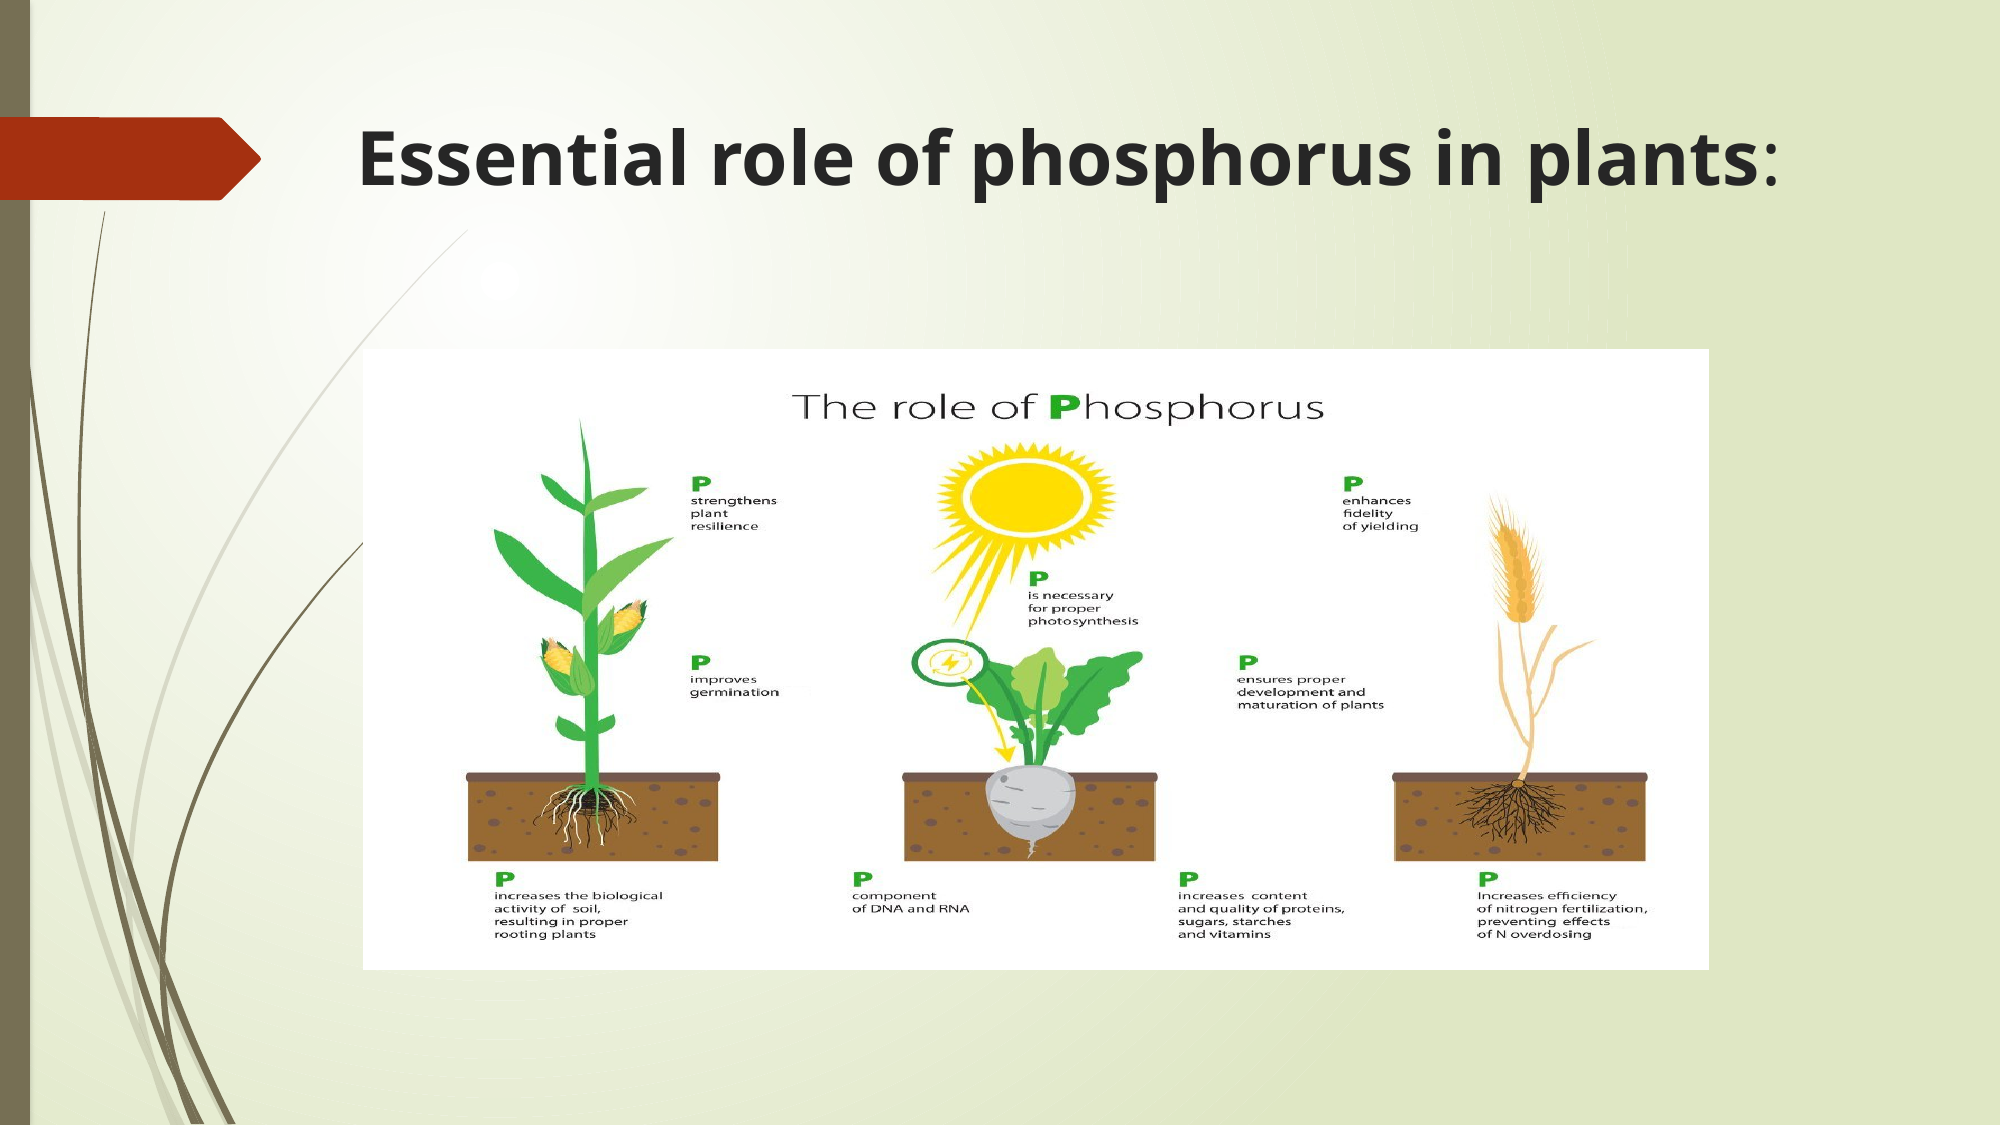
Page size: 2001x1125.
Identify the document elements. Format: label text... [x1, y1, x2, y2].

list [363, 349, 1709, 971]
title Essential role of phosphorus in plants: [341, 102, 1888, 287]
